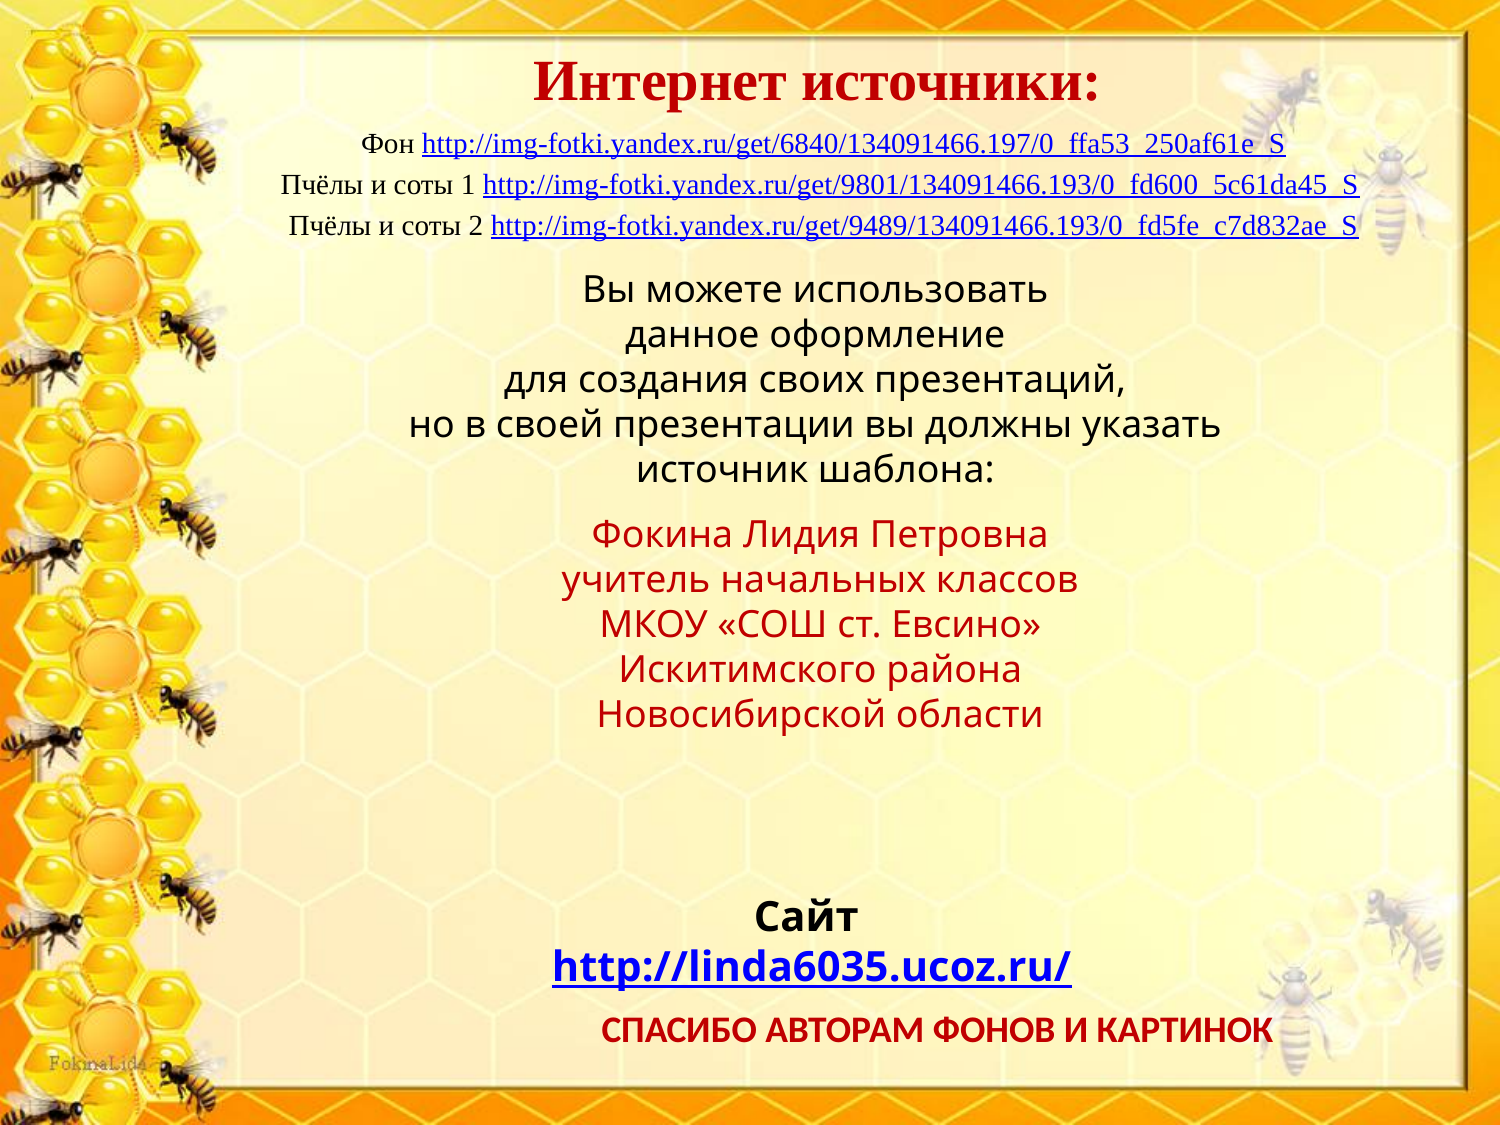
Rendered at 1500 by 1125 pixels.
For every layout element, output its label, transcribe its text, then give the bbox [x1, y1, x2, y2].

text_box Фон http://img-fotki.yandex.ru/get/6840/134091466.197/0_ffa53_250af61e_S Пчёлы и соты 1 http://img-fotki.yandex.ru/get/9801/134091466.193/0_fd600_5c61da45_S Пчёлы и соты 2 http://img-fotki.yandex.ru/get/9489/134091466.193/0_fd5fe_c7d832ae_S [222, 129, 1425, 256]
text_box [210, 257, 1430, 1067]
picture [0, 0, 1500, 1125]
text_box Интернет источники: [210, 35, 1425, 129]
